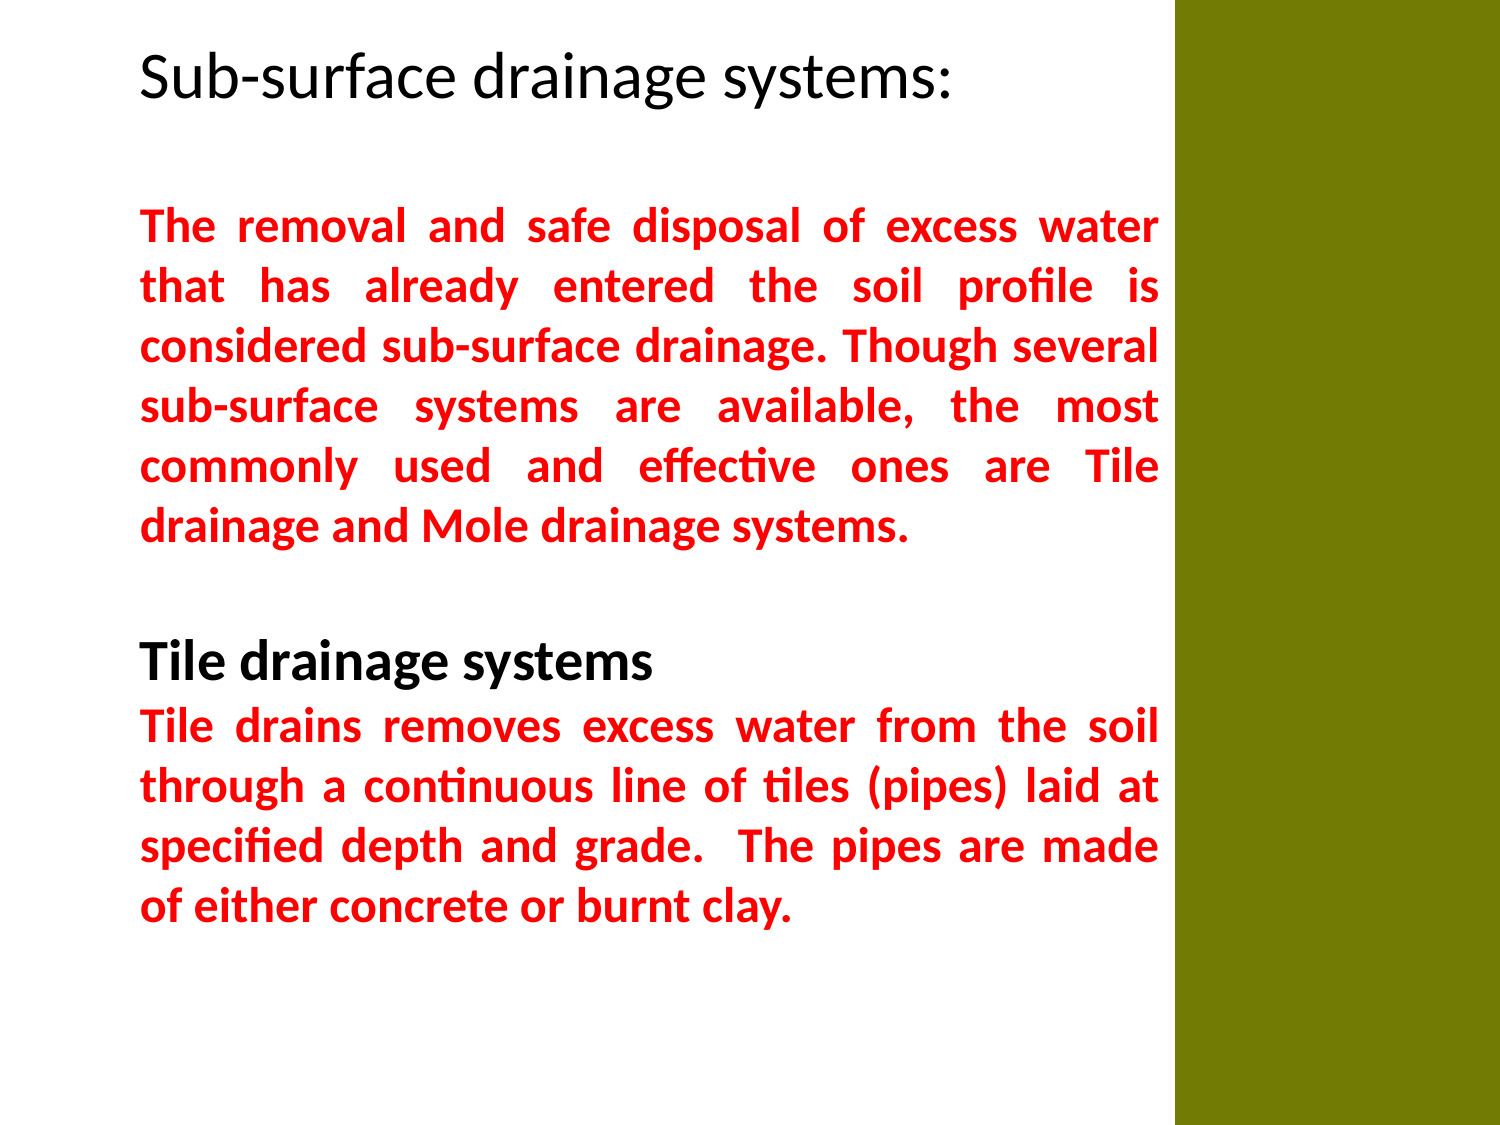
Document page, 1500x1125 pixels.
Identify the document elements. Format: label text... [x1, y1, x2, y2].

text_box Sub-surface drainage systems: The removal and safe disposal of excess water that has already entered the soil profile is considered sub-surface drainage. Though several sub-surface systems are available, the most commonly used and effective ones are Tile drainage and Mole drainage systems. Tile drainage systems Tile drains removes excess water from the soil through a continuous line of tiles (pipes) laid at specified depth and grade. The pipes are made of either concrete or burnt clay. [124, 24, 1175, 940]
text_box [1173, 0, 1500, 1125]
